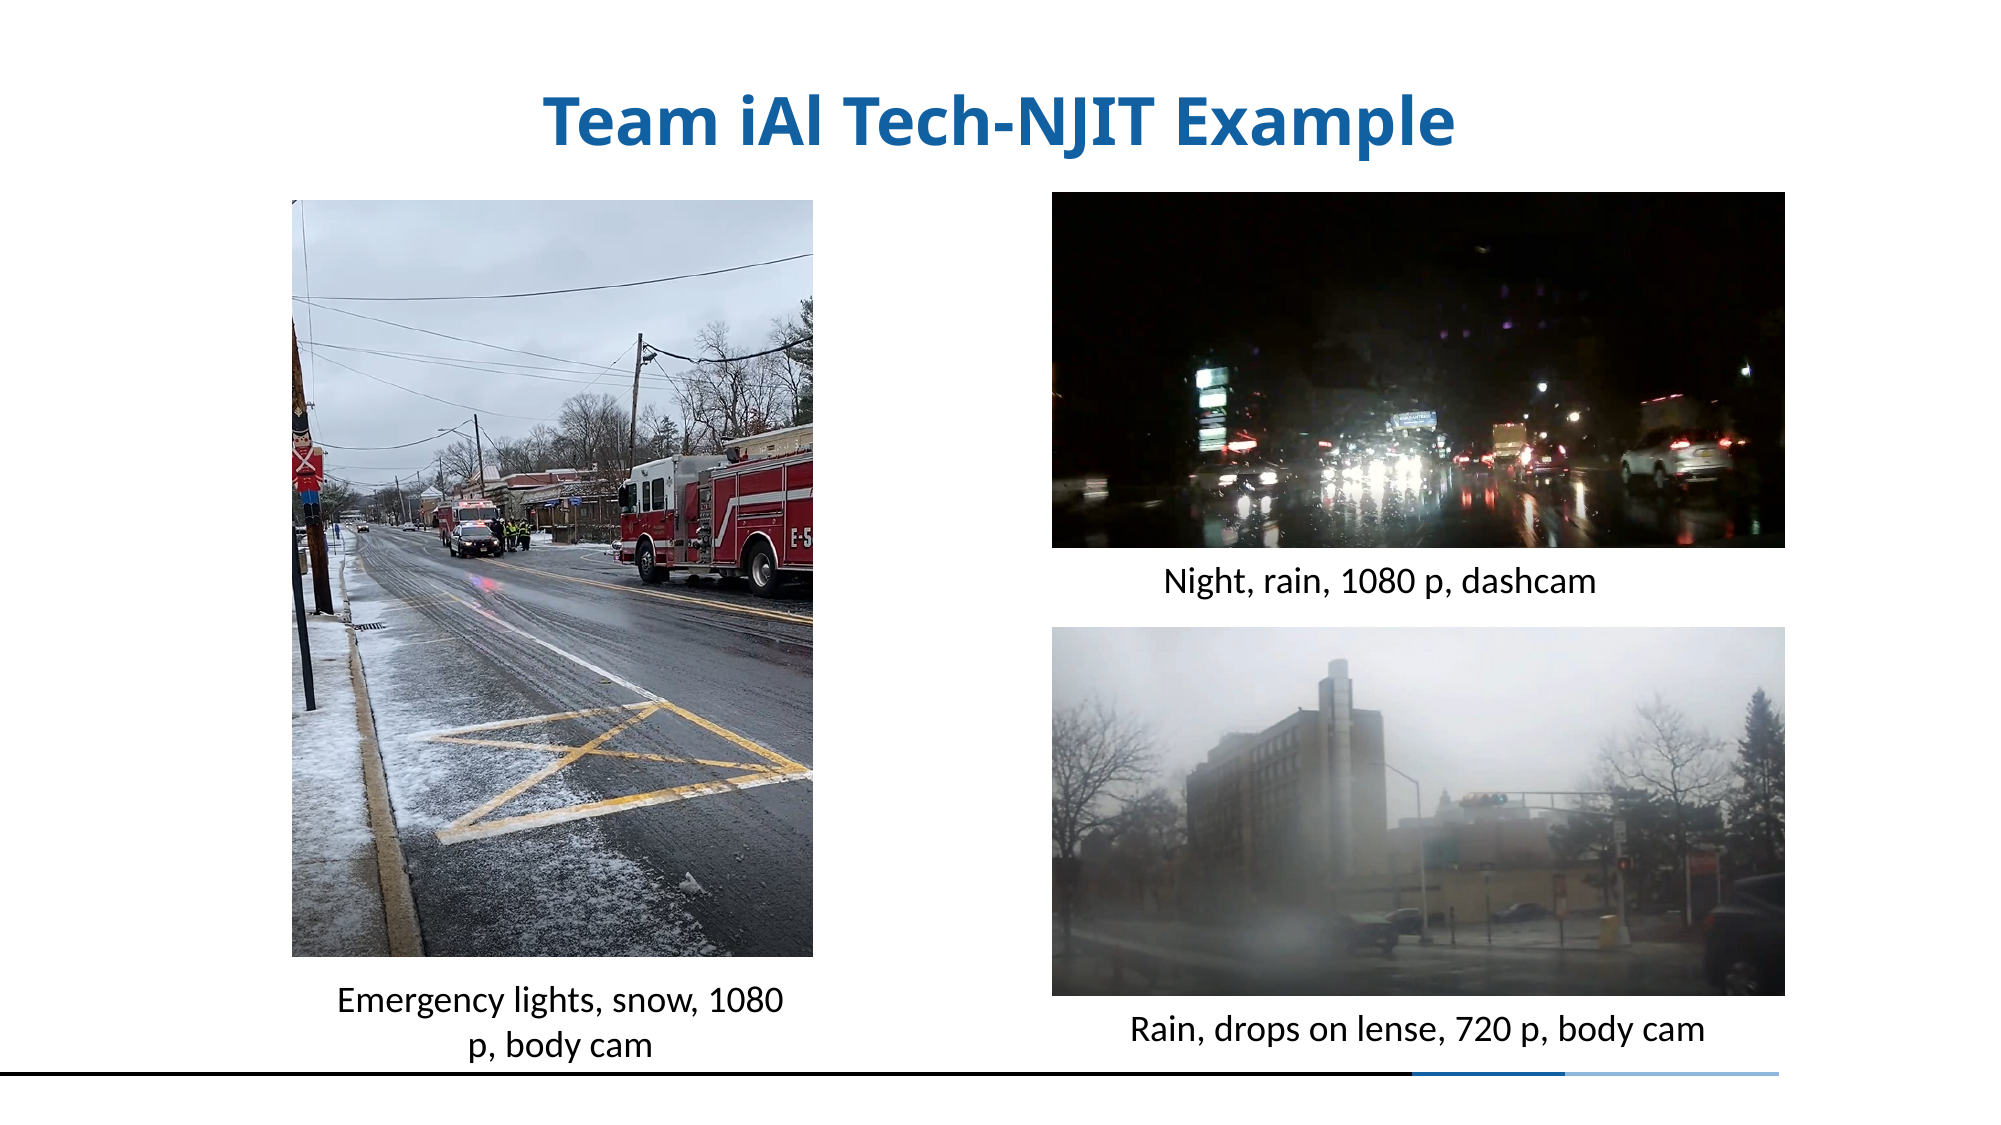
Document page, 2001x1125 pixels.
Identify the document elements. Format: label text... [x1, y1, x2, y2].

text_box Emergency lights, snow, 1080 p, body cam [278, 967, 843, 1073]
text_box Night, rain, 1080 p, dashcam [1066, 548, 1695, 609]
title Team iAl Tech-NJIT Example [137, 58, 1863, 190]
picture [1052, 627, 1785, 996]
text_box Rain, drops on lense, 720 p, body cam [1072, 996, 1765, 1057]
picture [292, 200, 813, 957]
picture [1052, 192, 1785, 548]
